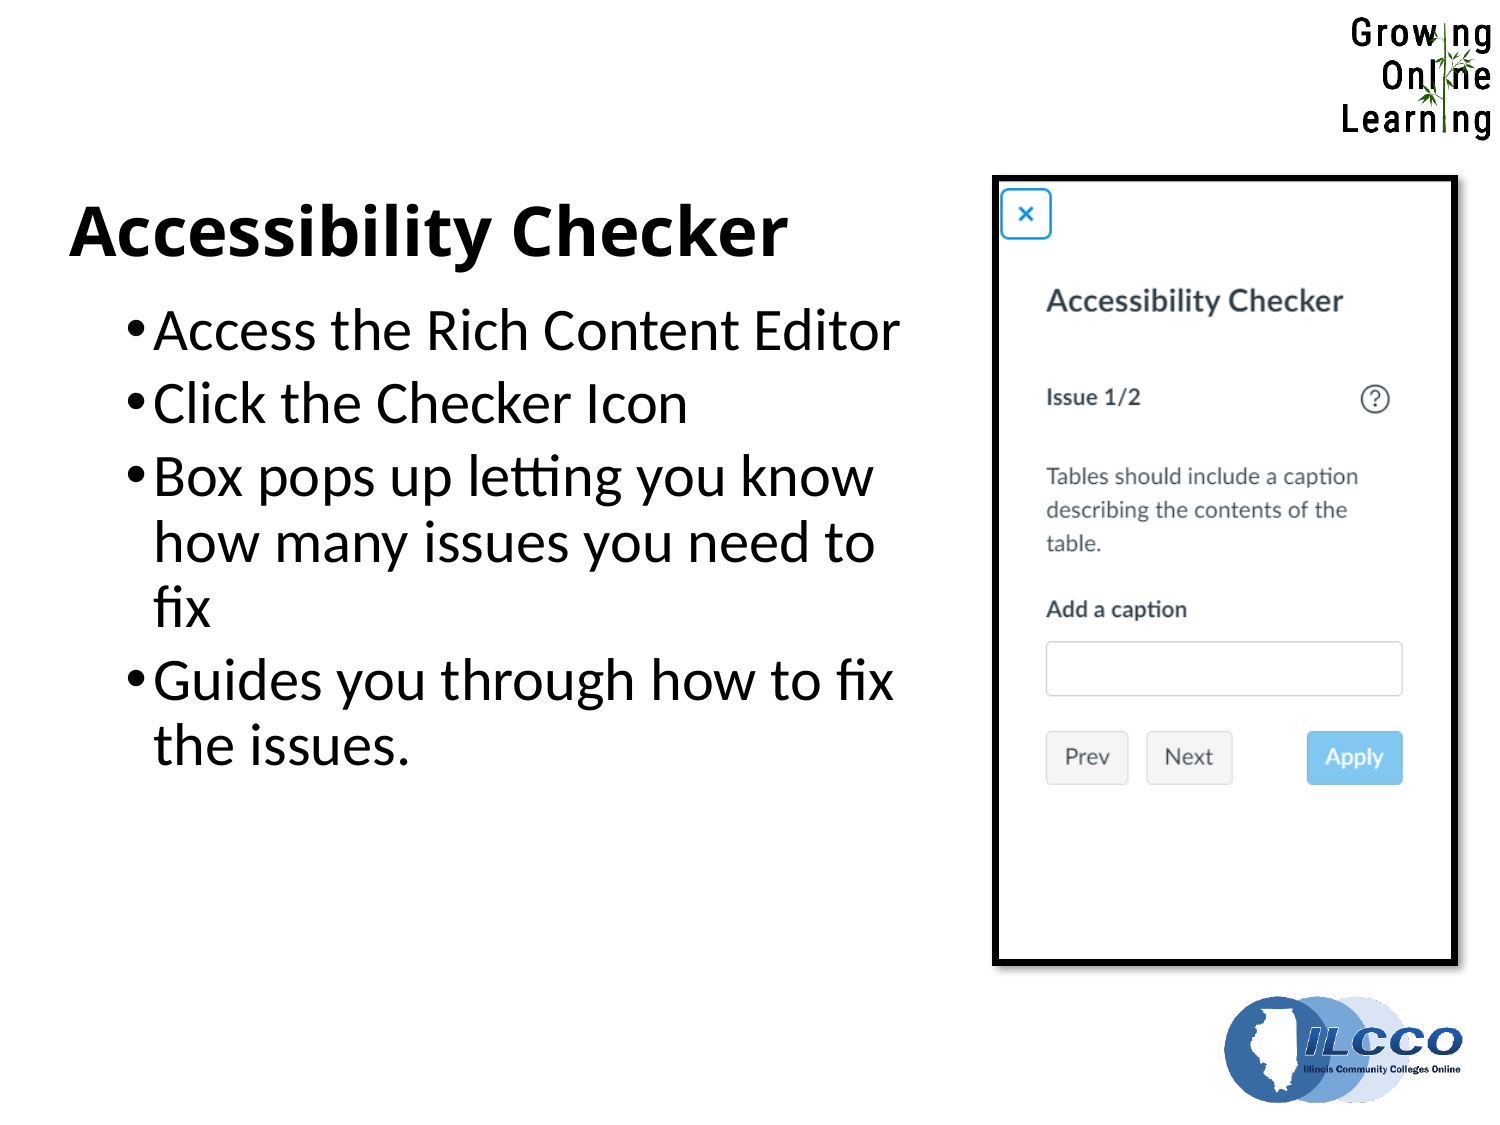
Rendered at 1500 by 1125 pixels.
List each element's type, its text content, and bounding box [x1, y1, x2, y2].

list Access the Rich Content Editor Click the Checker Icon Box pops up letting you know how many issues you need to fix Guides you through how to fix the issues. [54, 291, 938, 941]
title Accessibility Checker [54, 150, 1402, 317]
picture [1337, 12, 1495, 145]
picture [998, 180, 1452, 960]
picture [1224, 995, 1463, 1103]
